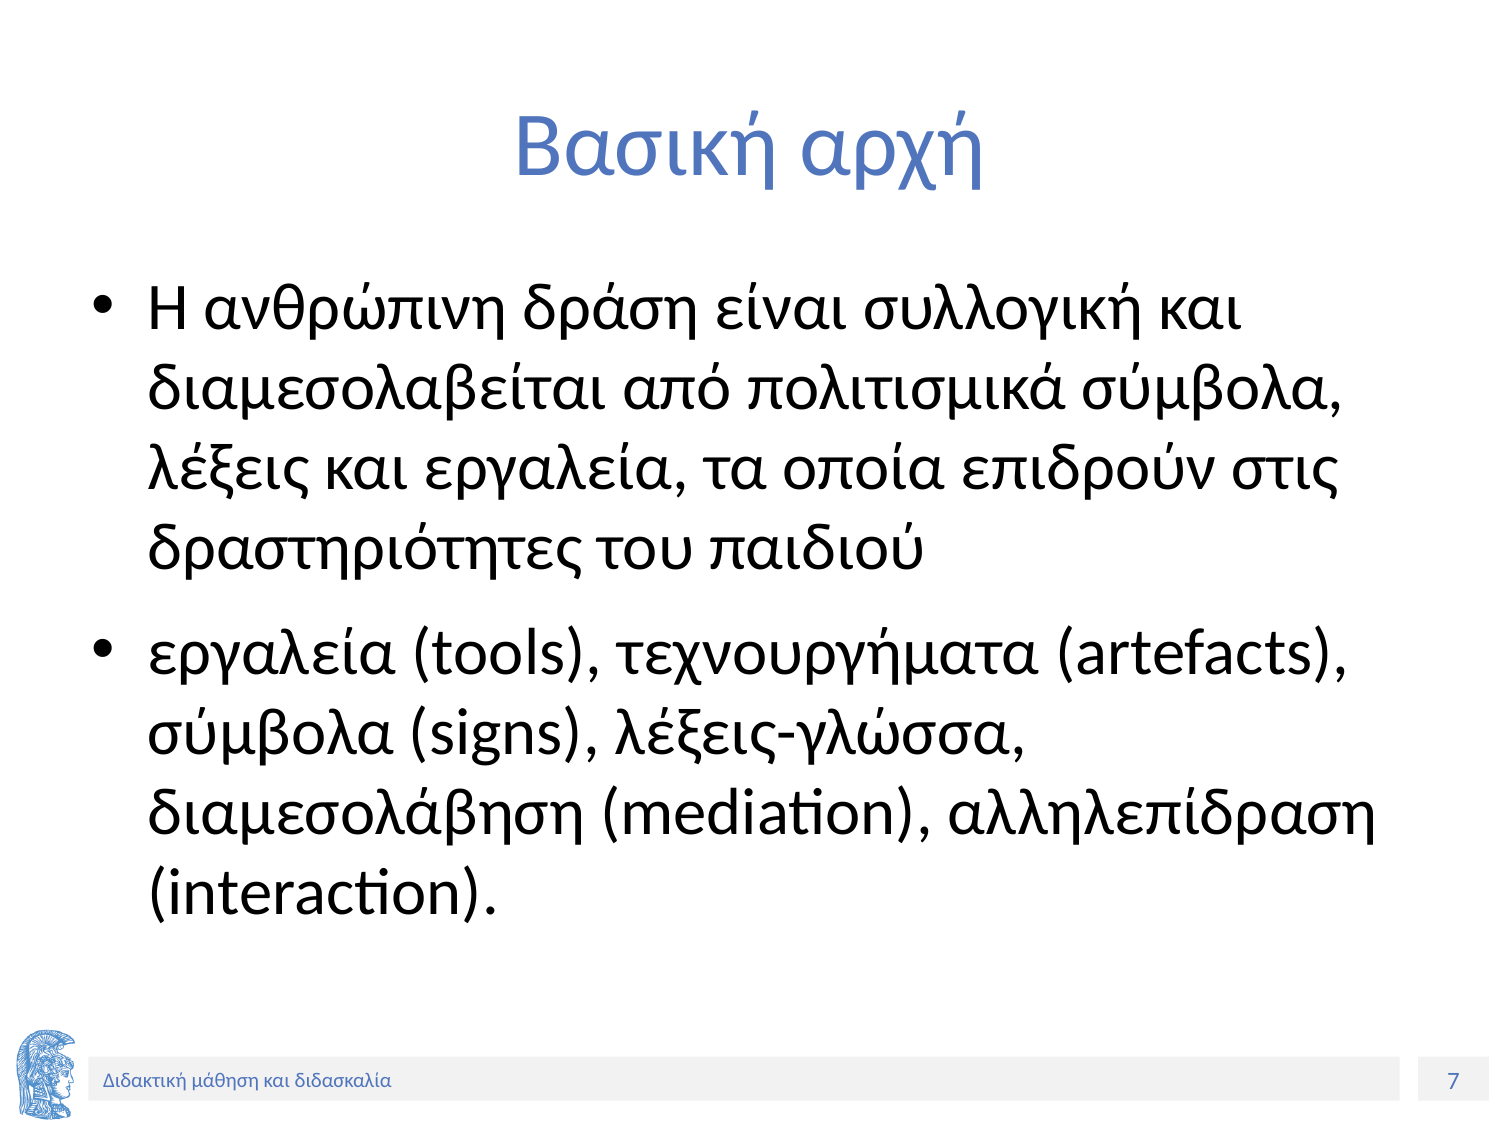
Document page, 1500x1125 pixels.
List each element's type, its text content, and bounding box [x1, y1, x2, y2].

title Βασική αρχή [75, 45, 1425, 233]
picture [9, 1026, 81, 1120]
list Η ανθρώπινη δράση είναι συλλογική και διαμεσολαβείται από πολιτισμικά σύμβολα, λέξεις και εργαλεία, τα οποία επιδρούν στις δραστηριότητες του παιδιού εργαλεία (tools), τεχνουργήματα (artefacts), σύμβολα (signs), λέξεις-γλώσσα, διαμεσολάβηση (mediation), αλληλεπίδραση (interaction). [76, 255, 1427, 998]
